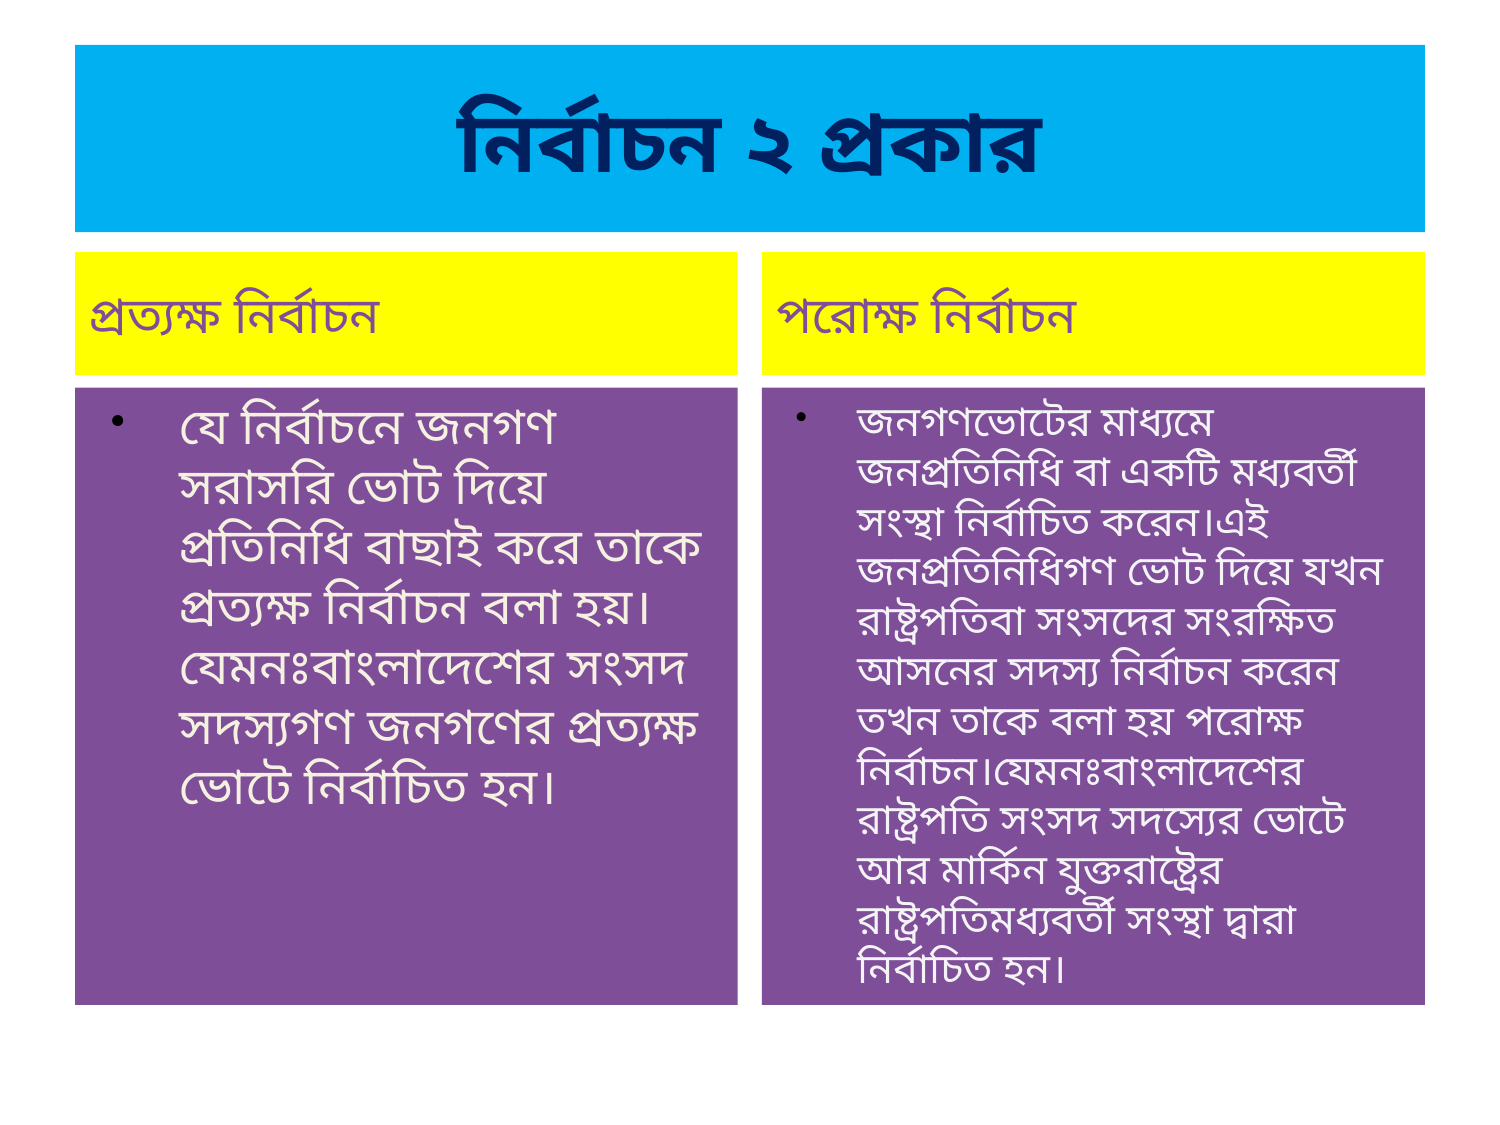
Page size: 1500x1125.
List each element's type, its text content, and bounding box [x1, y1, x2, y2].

title নির্বাচন ২ প্রকার [75, 44, 1425, 233]
list প্রত্যক্ষ নির্বাচন [75, 251, 738, 375]
list জনগণভোটের মাধ্যমে জনপ্রতিনিধি বা একটি মধ্যবর্তী সংস্থা নির্বাচিত করেন।এই জনপ্রতিনিধিগণ ভোট দিয়ে যখন রাষ্ট্রপতিবা সংসদের সংরক্ষিত আসনের সদস্য নির্বাচন করেন তখন তাকে বলা হয় পরোক্ষ নির্বাচন।যেমনঃবাংলাদেশের রাষ্ট্রপতি সংসদ সদস্যের ভোটে আর মার্কিন যুক্তরাষ্ট্রের রাষ্ট্রপতিমধ্যবর্তী সংস্থা দ্বারা নির্বাচিত হন। [761, 387, 1425, 1005]
list যে নির্বাচনে জনগণ সরাসরি ভোট দিয়ে প্রতিনিধি বাছাই করে তাকে প্রত্যক্ষ নির্বাচন বলা হয়।যেমনঃবাংলাদেশের সংসদ সদস্যগণ জনগণের প্রত্যক্ষ ভোটে নির্বাচিত হন। [75, 387, 738, 1005]
list পরোক্ষ নির্বাচন [761, 251, 1425, 375]
